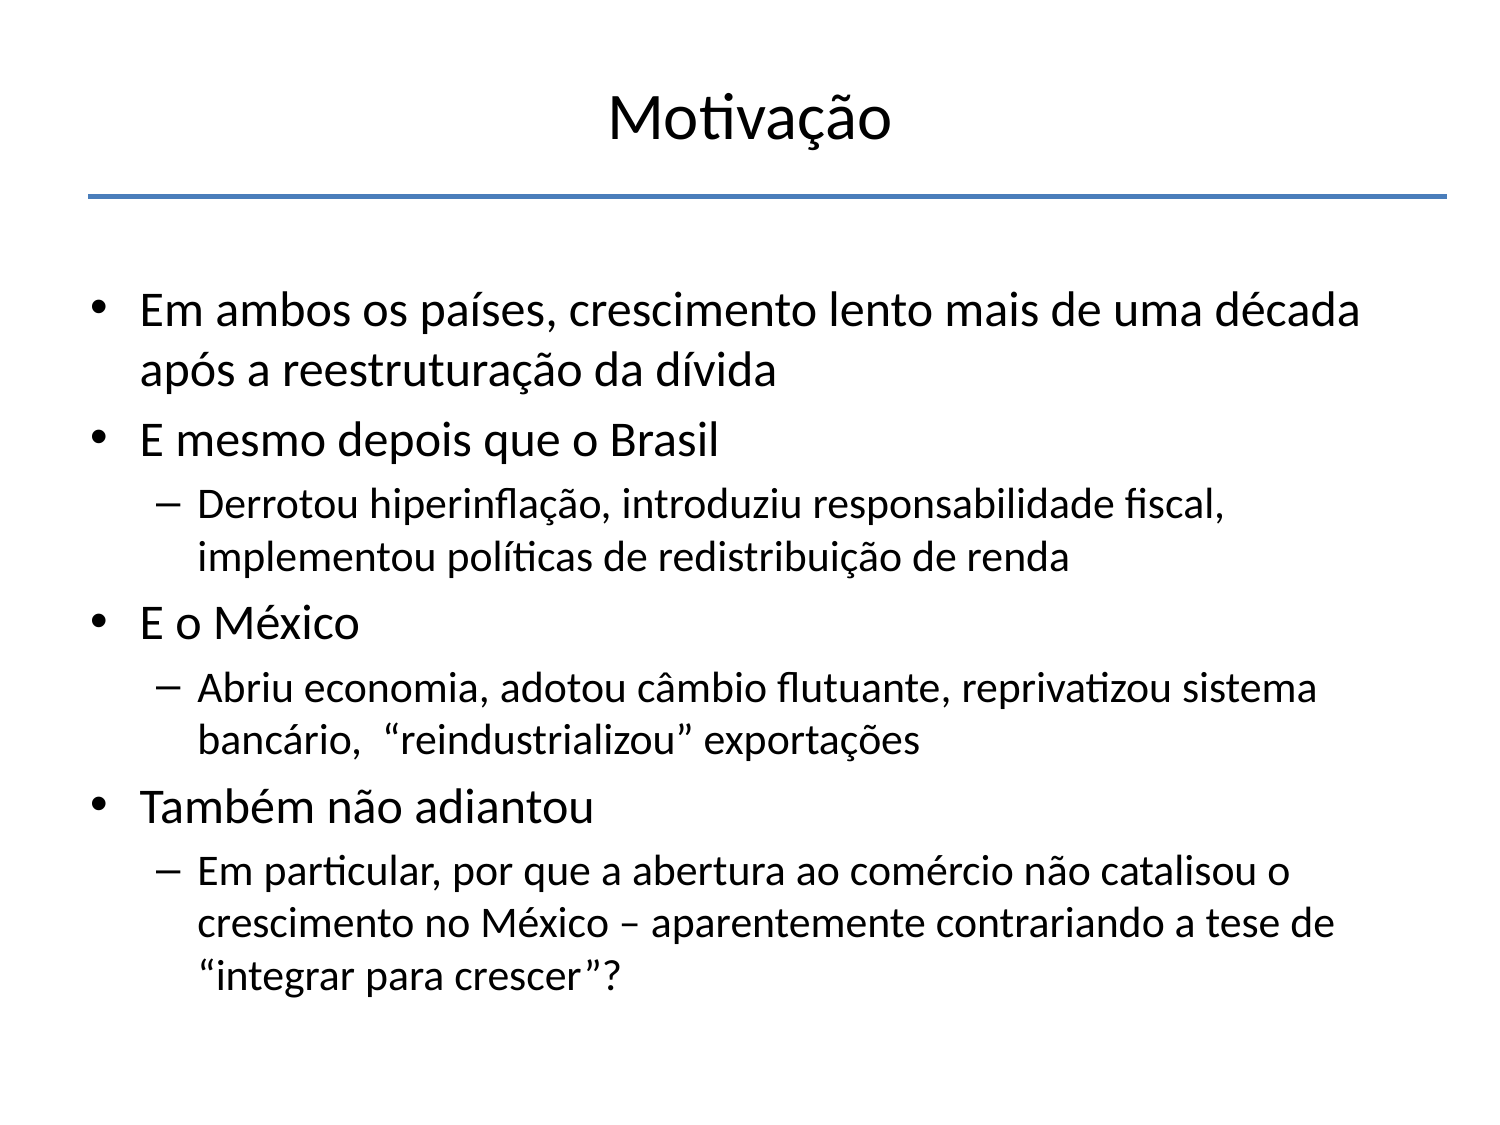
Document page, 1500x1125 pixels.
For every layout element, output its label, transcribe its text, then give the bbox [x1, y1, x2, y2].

title Motivação [75, 30, 1425, 194]
list Em ambos os países, crescimento lento mais de uma década após a reestruturação da dívida E mesmo depois que o Brasil Derrotou hiperinflação, introduziu responsabilidade fiscal, implementou políticas de redistribuição de renda E o México Abriu economia, adotou câmbio flutuante, reprivatizou sistema bancário, “reindustrializou” exportações Também não adiantou Em particular, por que a abertura ao comércio não catalisou o crescimento no México – aparentemente contrariando a tese de “integrar para crescer”? [75, 268, 1425, 1012]
